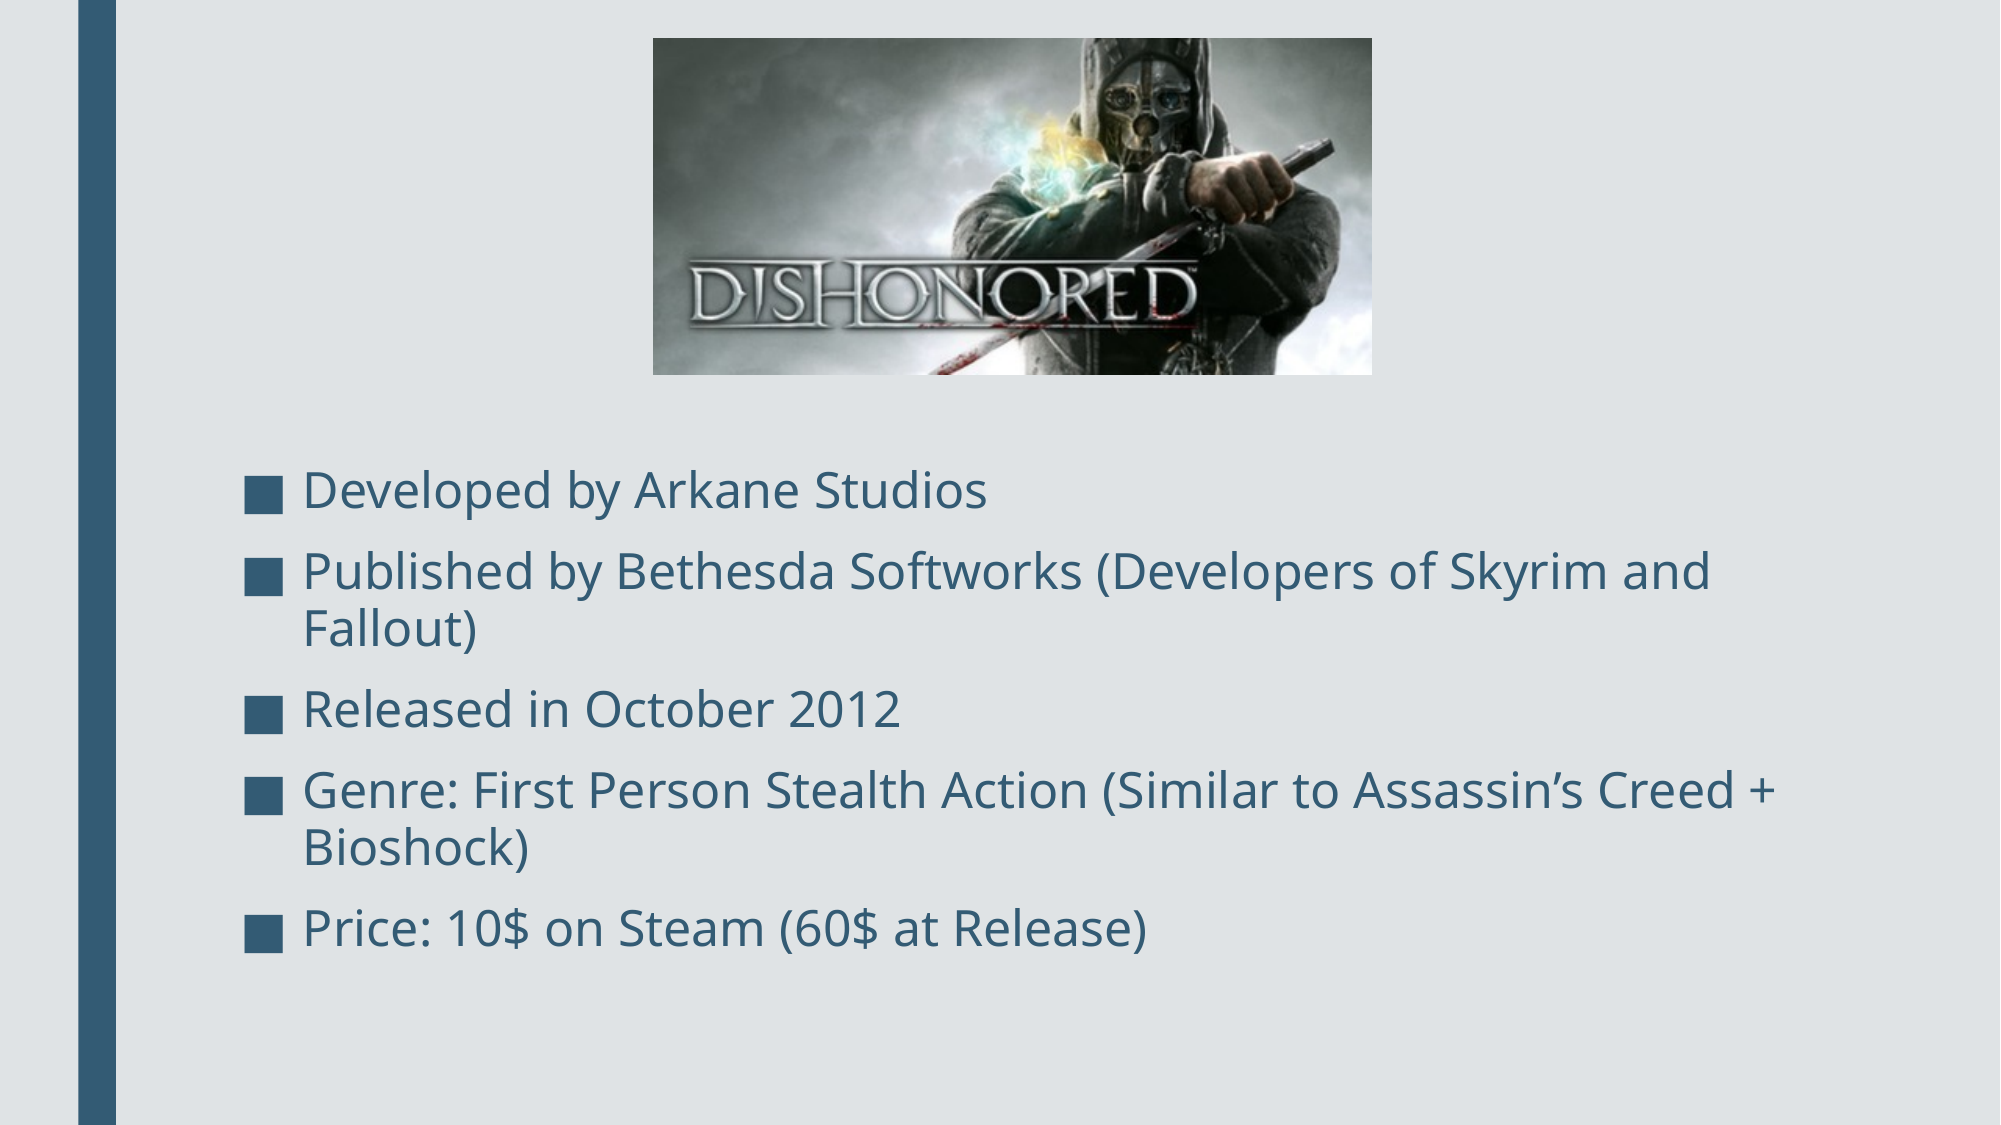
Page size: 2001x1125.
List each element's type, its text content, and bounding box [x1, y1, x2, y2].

picture [653, 38, 1372, 375]
list Developed by Arkane Studios Published by Bethesda Softworks (Developers of Skyrim and Fallout) Released in October 2012 Genre: First Person Stealth Action (Similar to Assassin’s Creed + Bioshock) Price: 10$ on Steam (60$ at Release) [225, 455, 1800, 1044]
